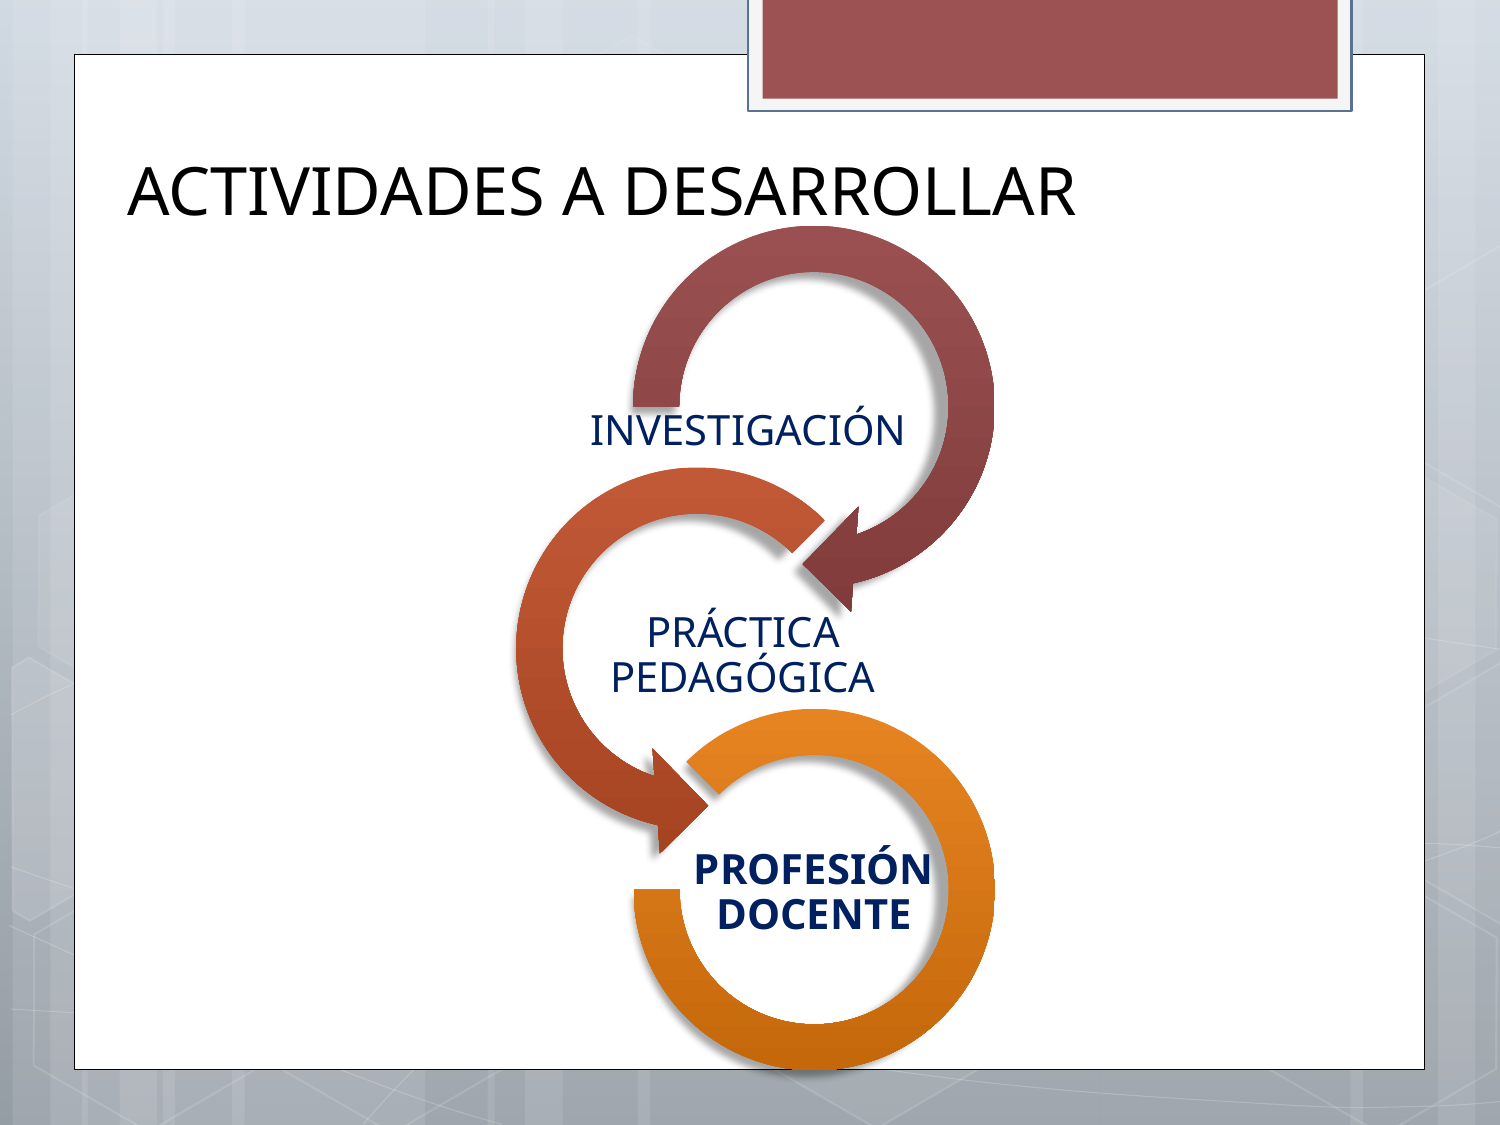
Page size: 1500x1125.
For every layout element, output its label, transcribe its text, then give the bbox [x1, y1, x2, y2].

title ACTIVIDADES A DESARROLLAR [112, 125, 1388, 194]
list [100, 195, 1424, 1071]
